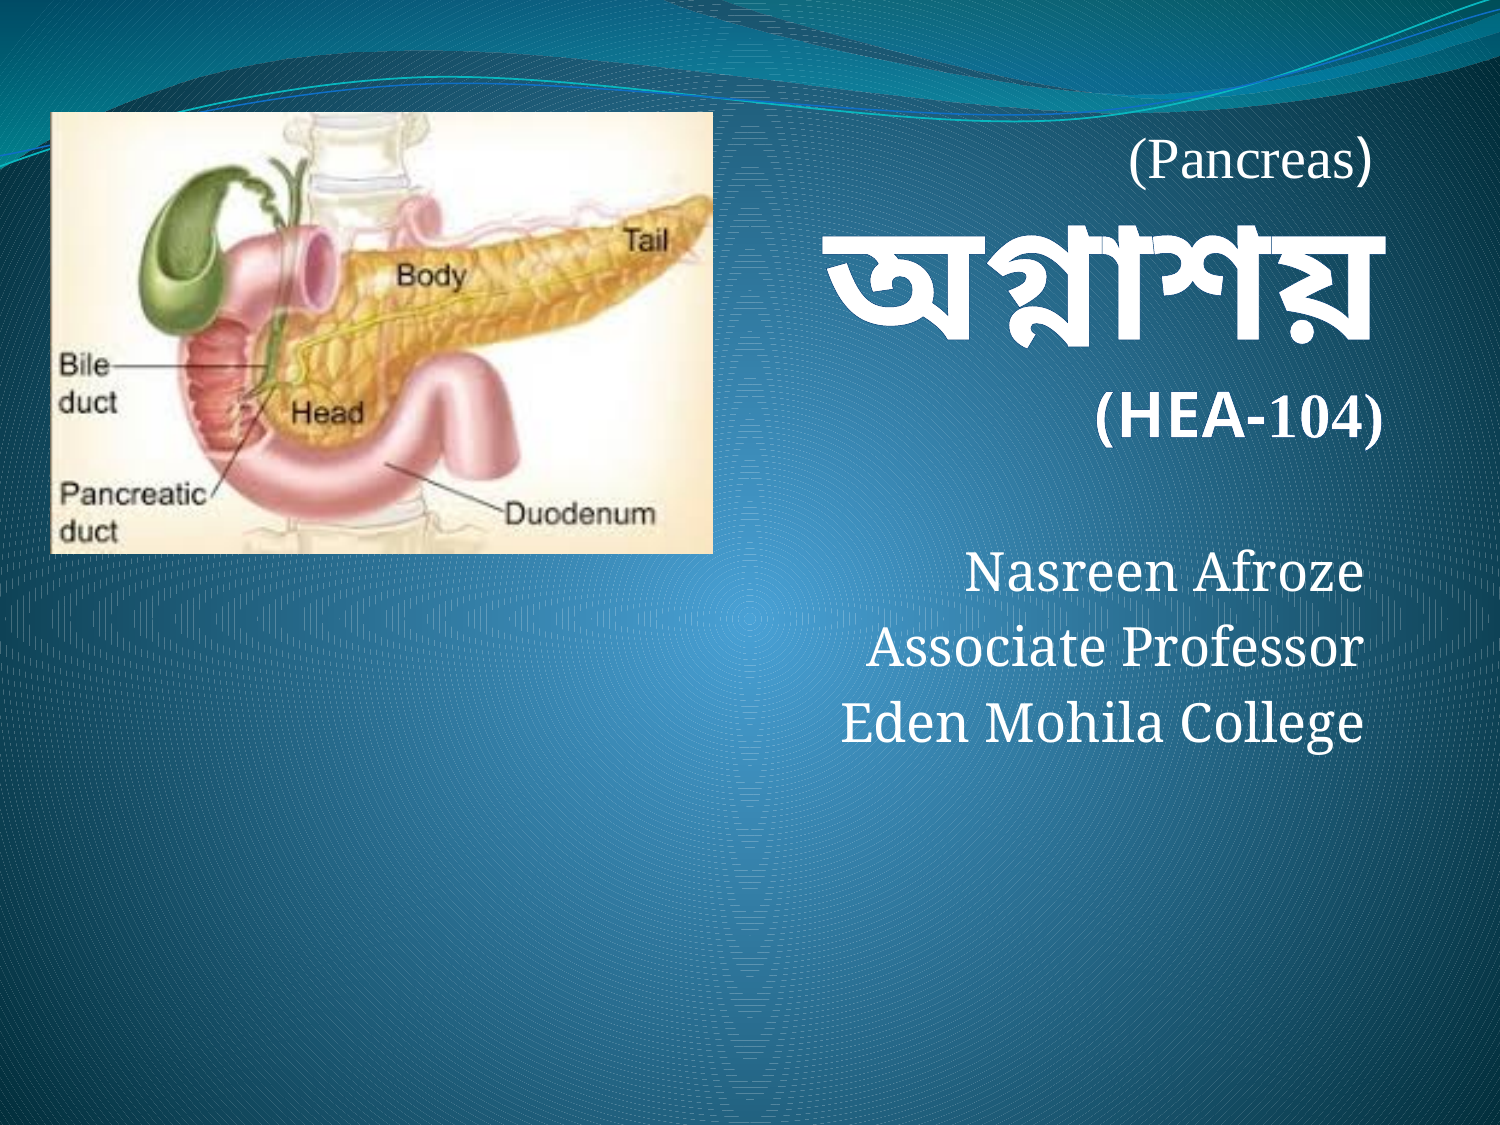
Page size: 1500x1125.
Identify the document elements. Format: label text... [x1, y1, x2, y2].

picture [49, 112, 713, 554]
subtitle Nasreen Afroze Associate Professor Eden Mohila College [87, 529, 1376, 818]
text_box (Pancreas) [1113, 112, 1388, 198]
title অগ্নাশয় (HEA-104) [174, 87, 1388, 591]
